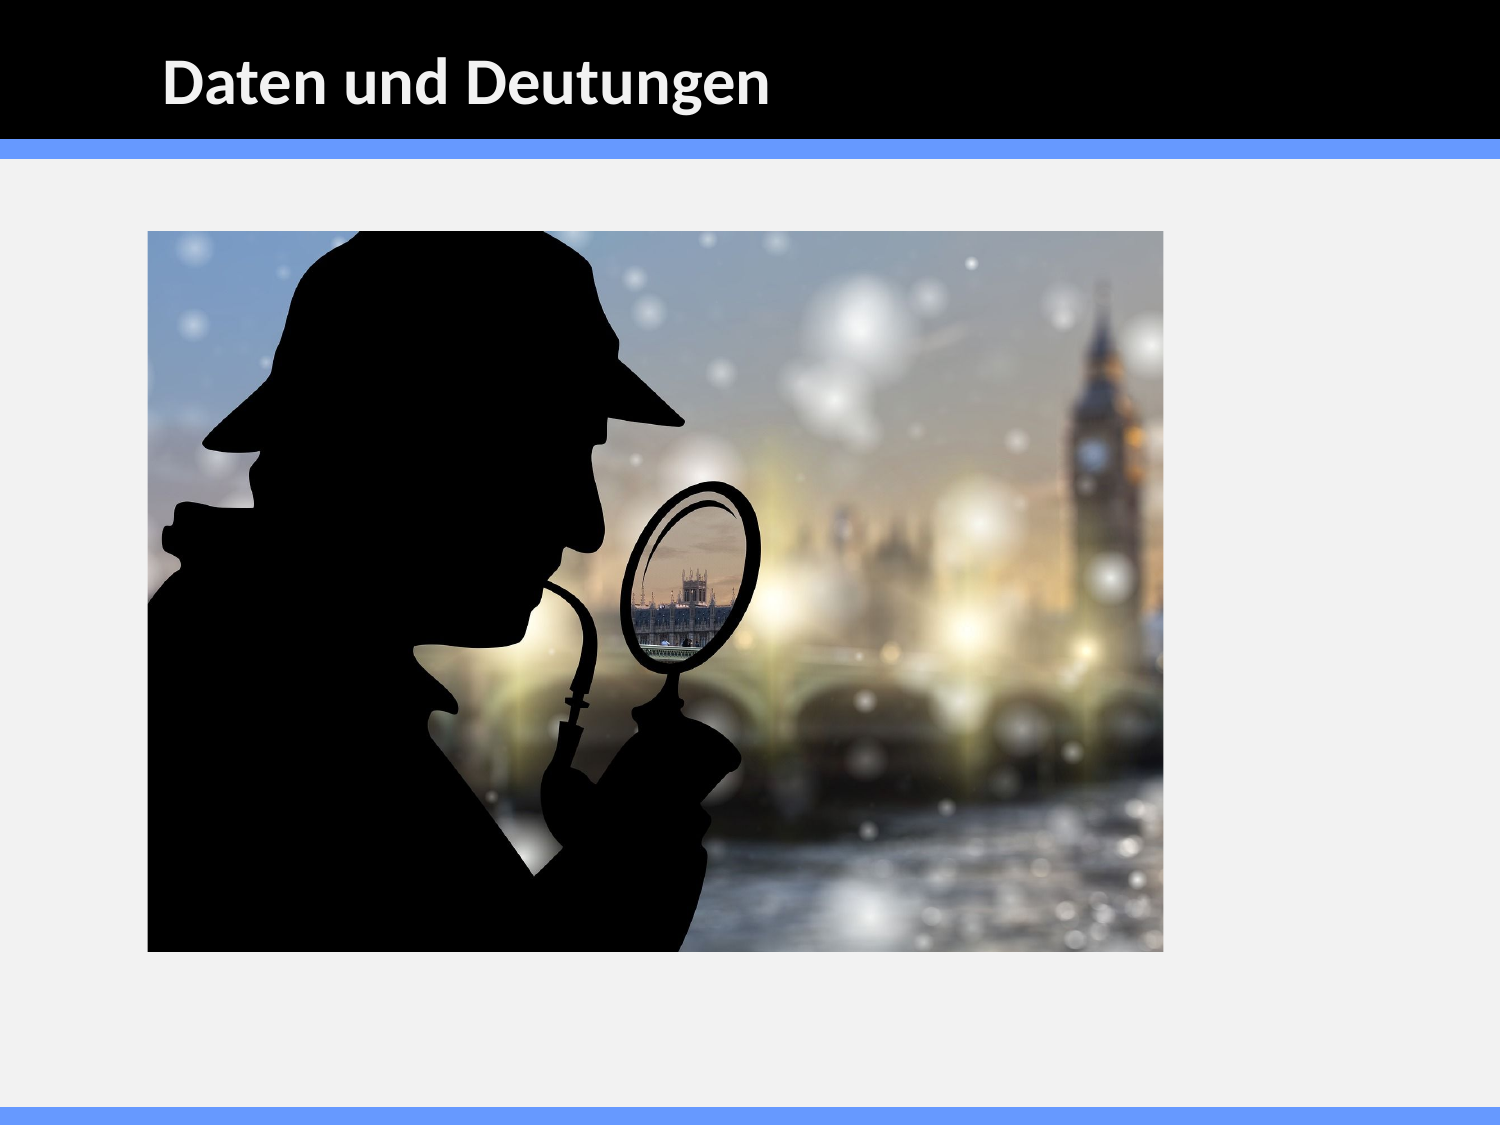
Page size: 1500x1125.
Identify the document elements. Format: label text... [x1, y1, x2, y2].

picture [147, 231, 1164, 952]
text_box Daten und Deutungen [147, 30, 1057, 126]
